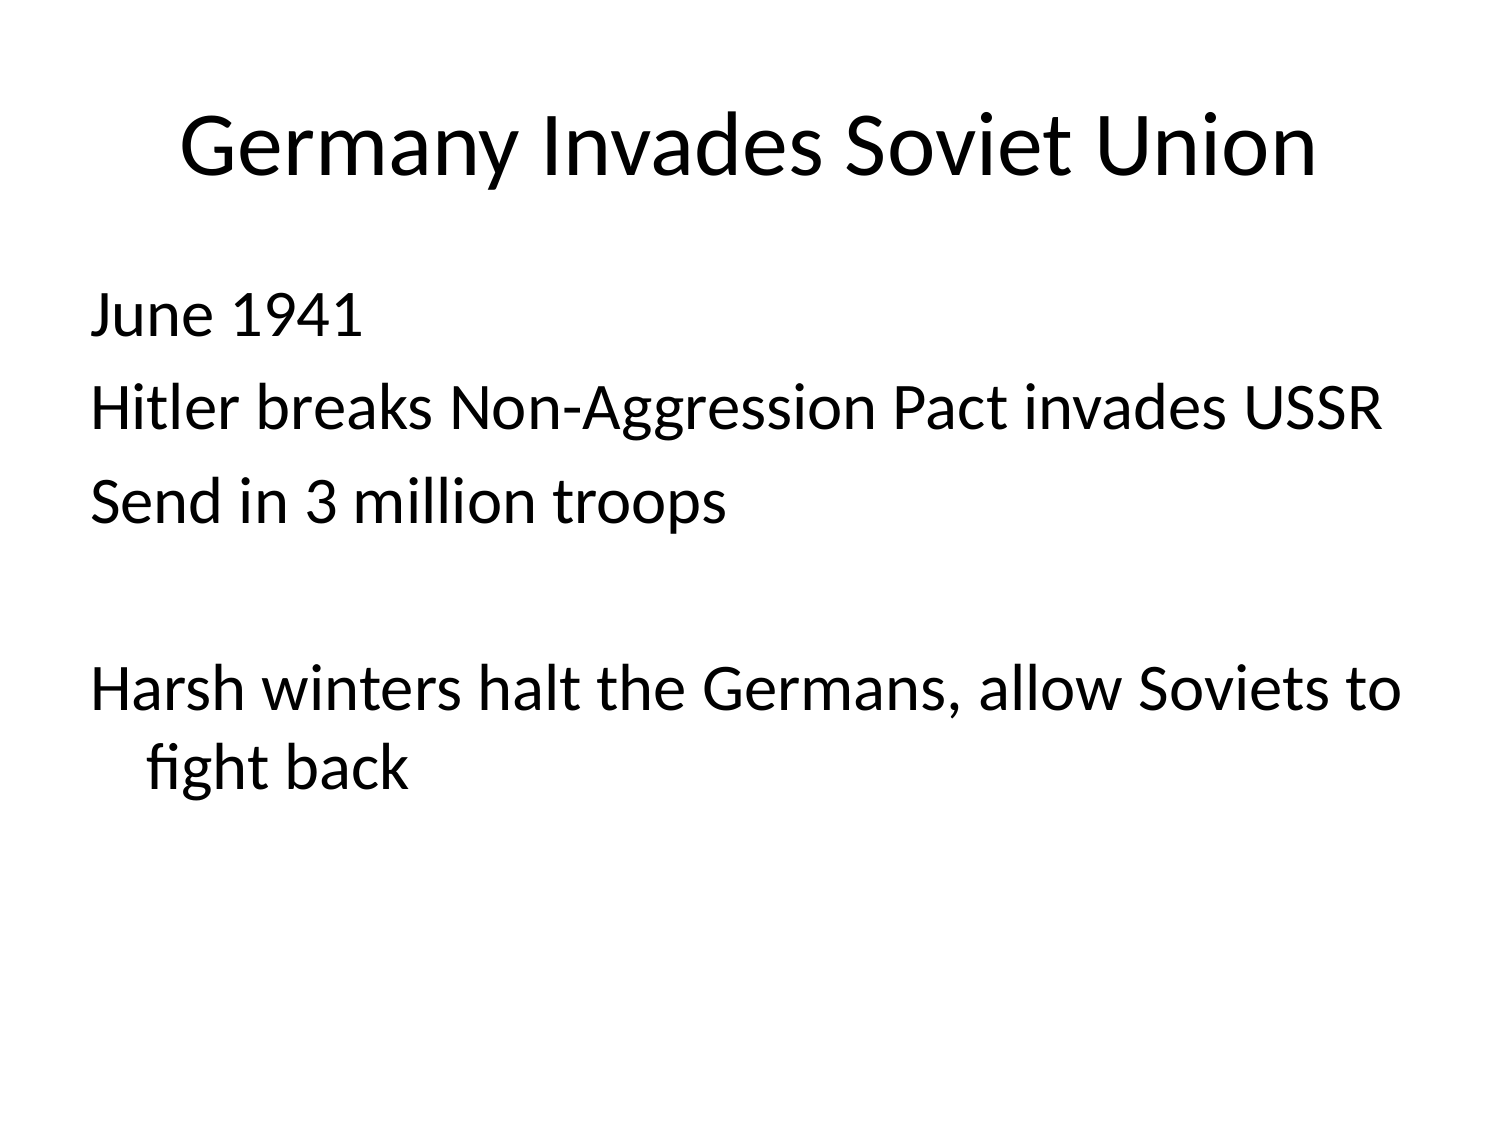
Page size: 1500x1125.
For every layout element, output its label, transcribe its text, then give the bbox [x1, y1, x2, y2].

list June 1941 Hitler breaks Non-Aggression Pact invades USSR Send in 3 million troops Harsh winters halt the Germans, allow Soviets to fight back [75, 262, 1425, 1005]
title Germany Invades Soviet Union [75, 45, 1425, 233]
